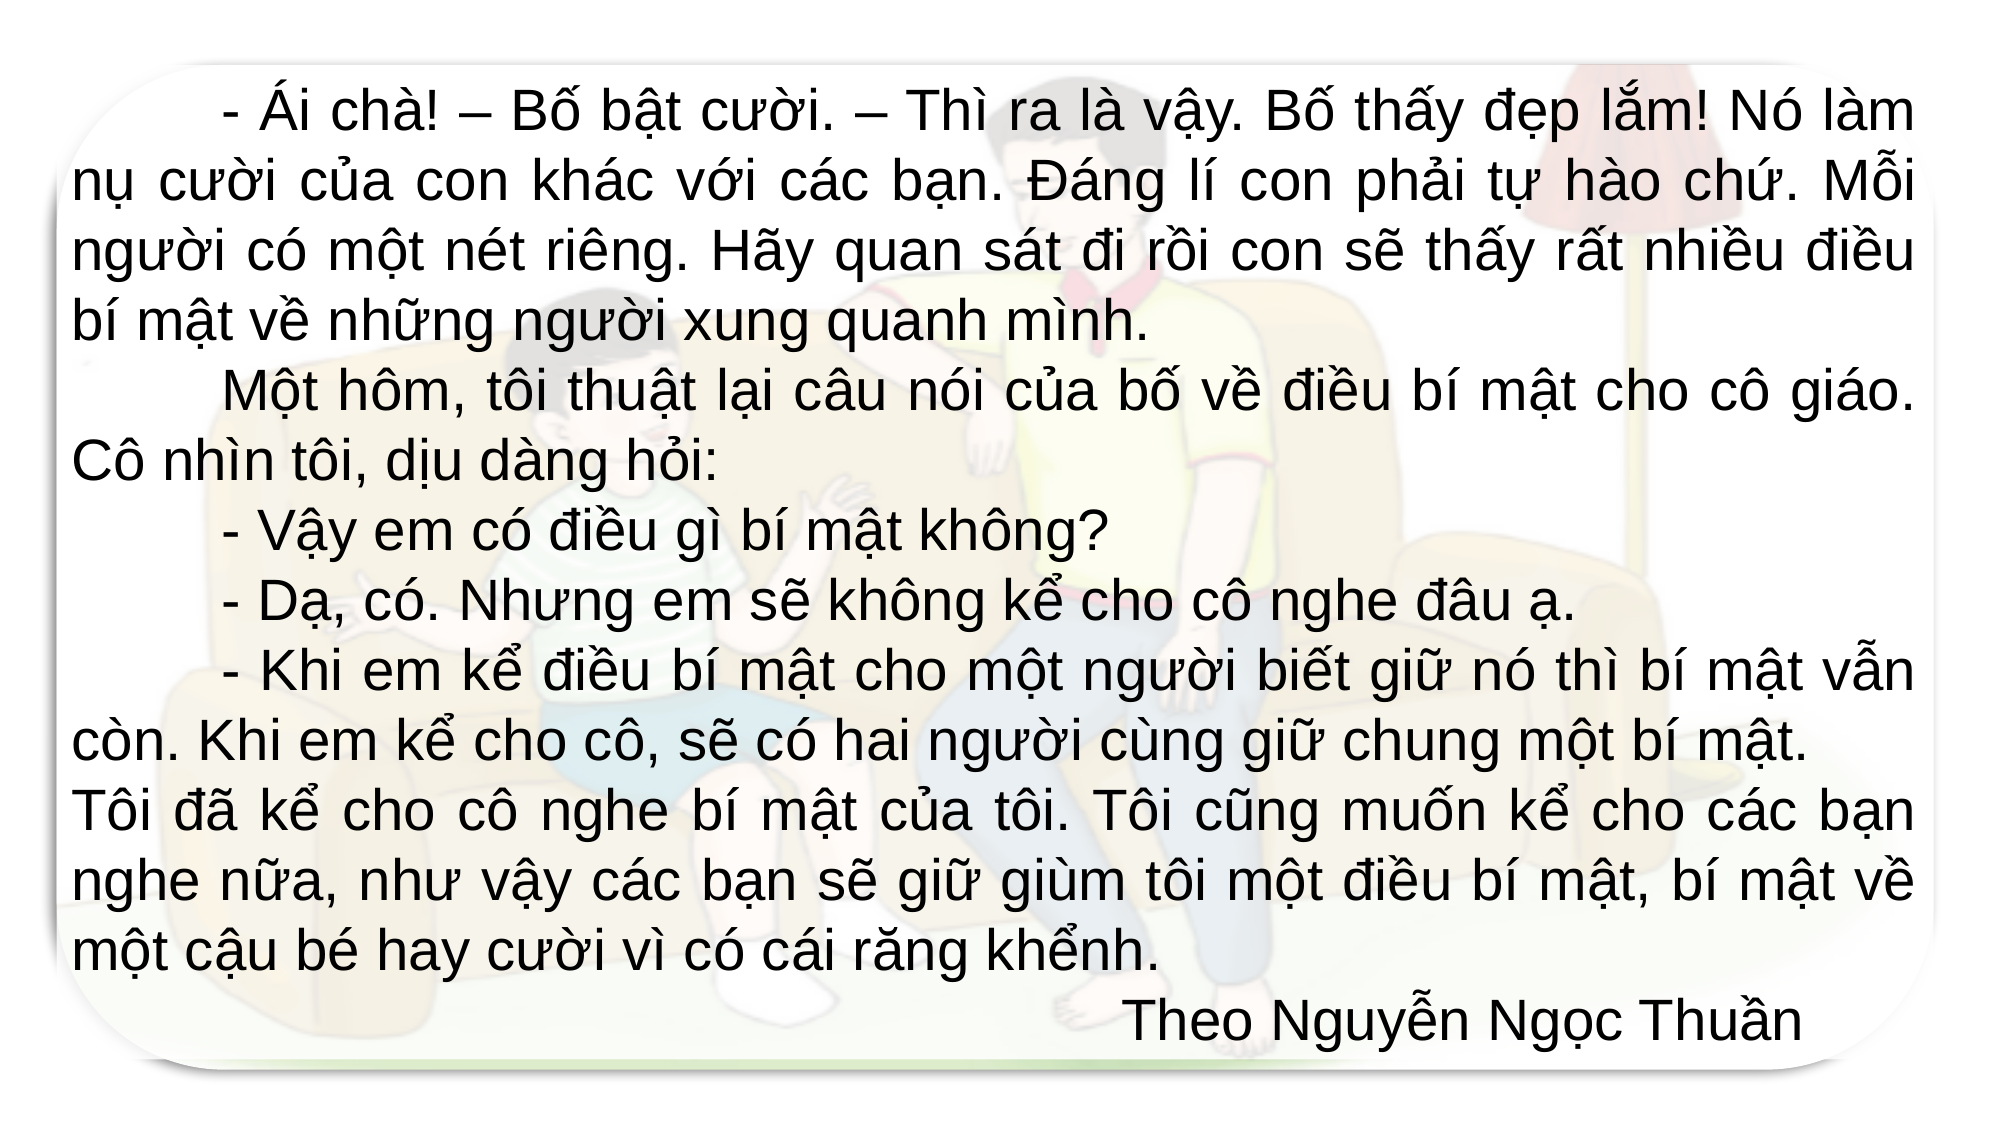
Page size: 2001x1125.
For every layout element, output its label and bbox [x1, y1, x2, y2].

picture [56, 64, 1934, 1070]
